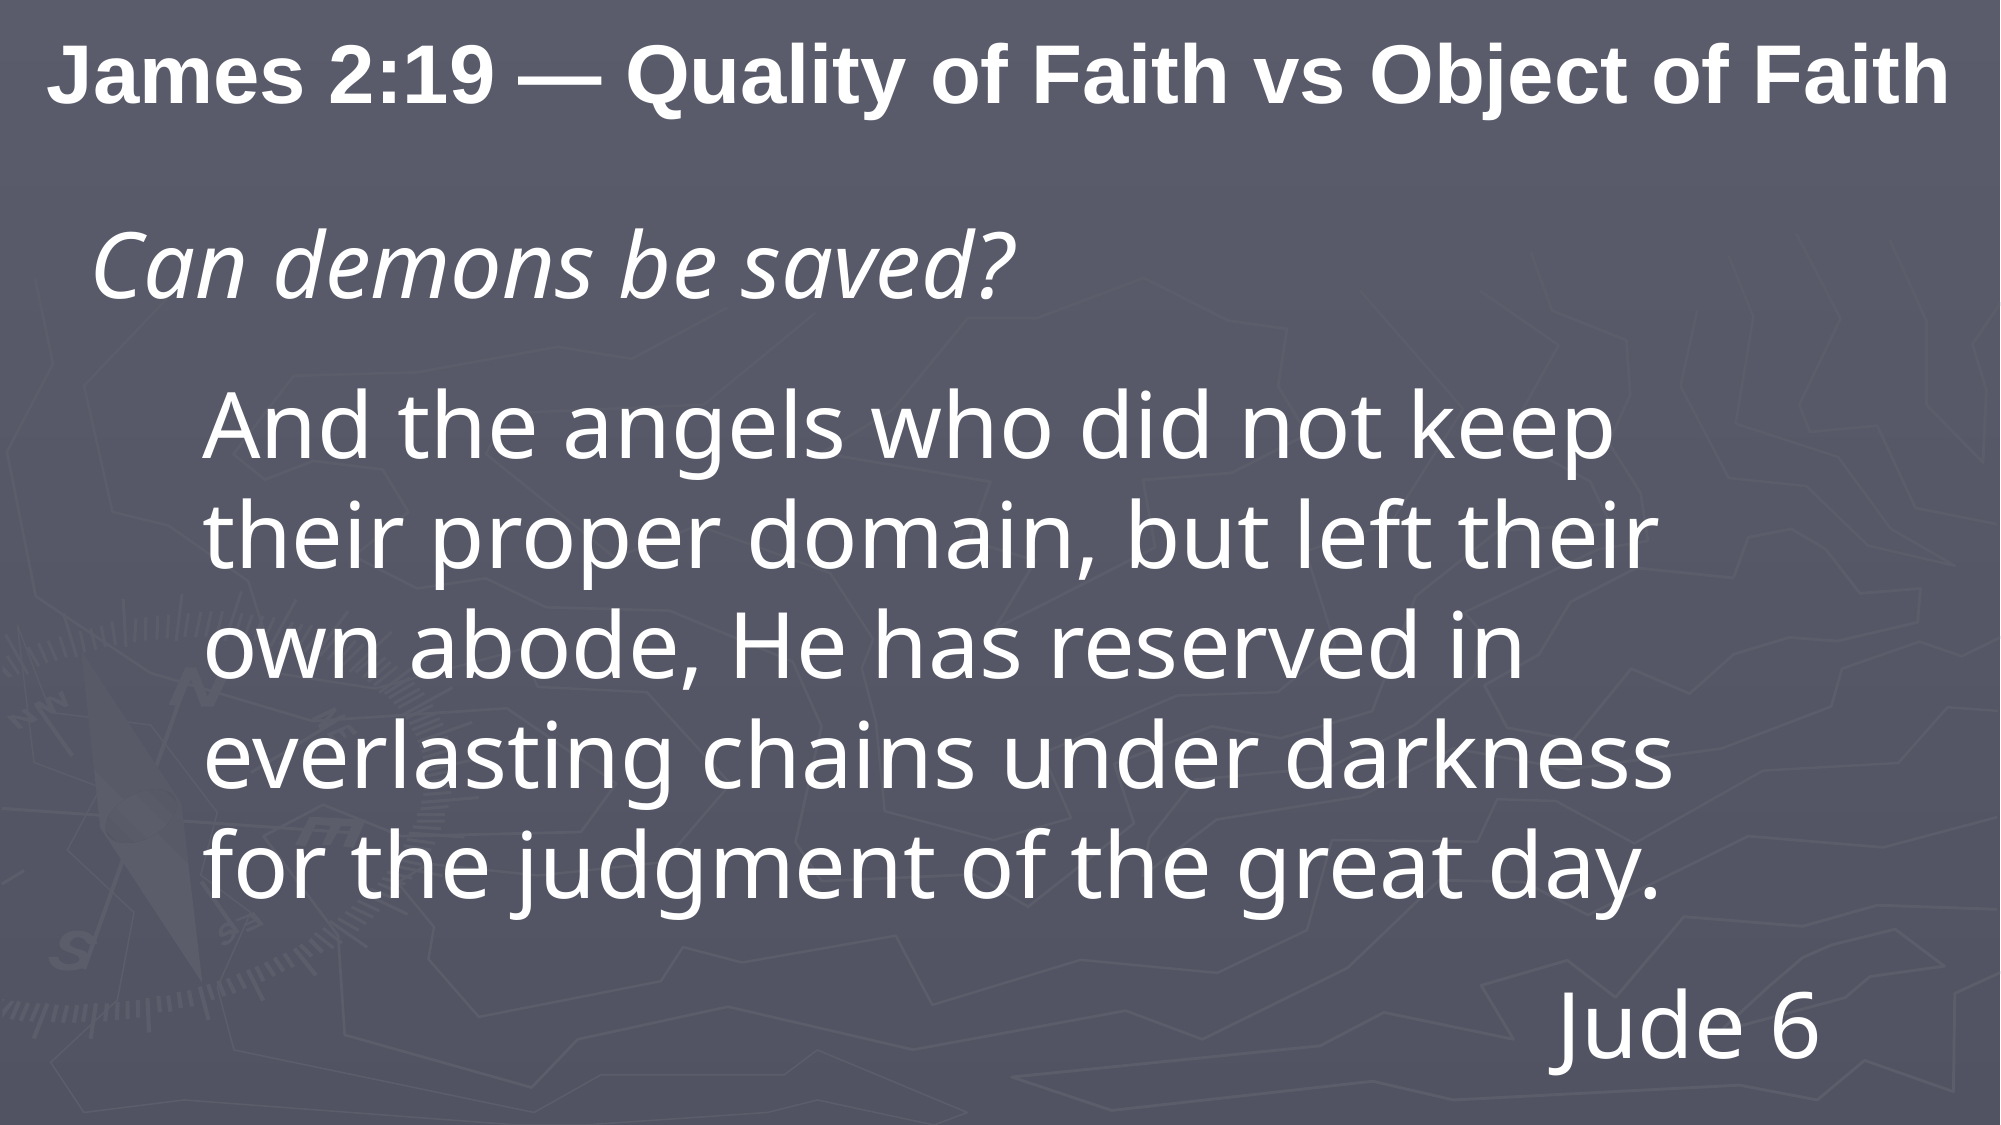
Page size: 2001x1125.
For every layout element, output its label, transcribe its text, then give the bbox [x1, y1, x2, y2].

text_box Can demons be saved? And the angels who did not keep their proper domain, but left their own abode, He has reserved in everlasting chains under darkness for the judgment of the great day. Jude 6 [75, 199, 1838, 1085]
text_box James 2:19 — Quality of Faith vs Object of Faith [0, 12, 2000, 128]
